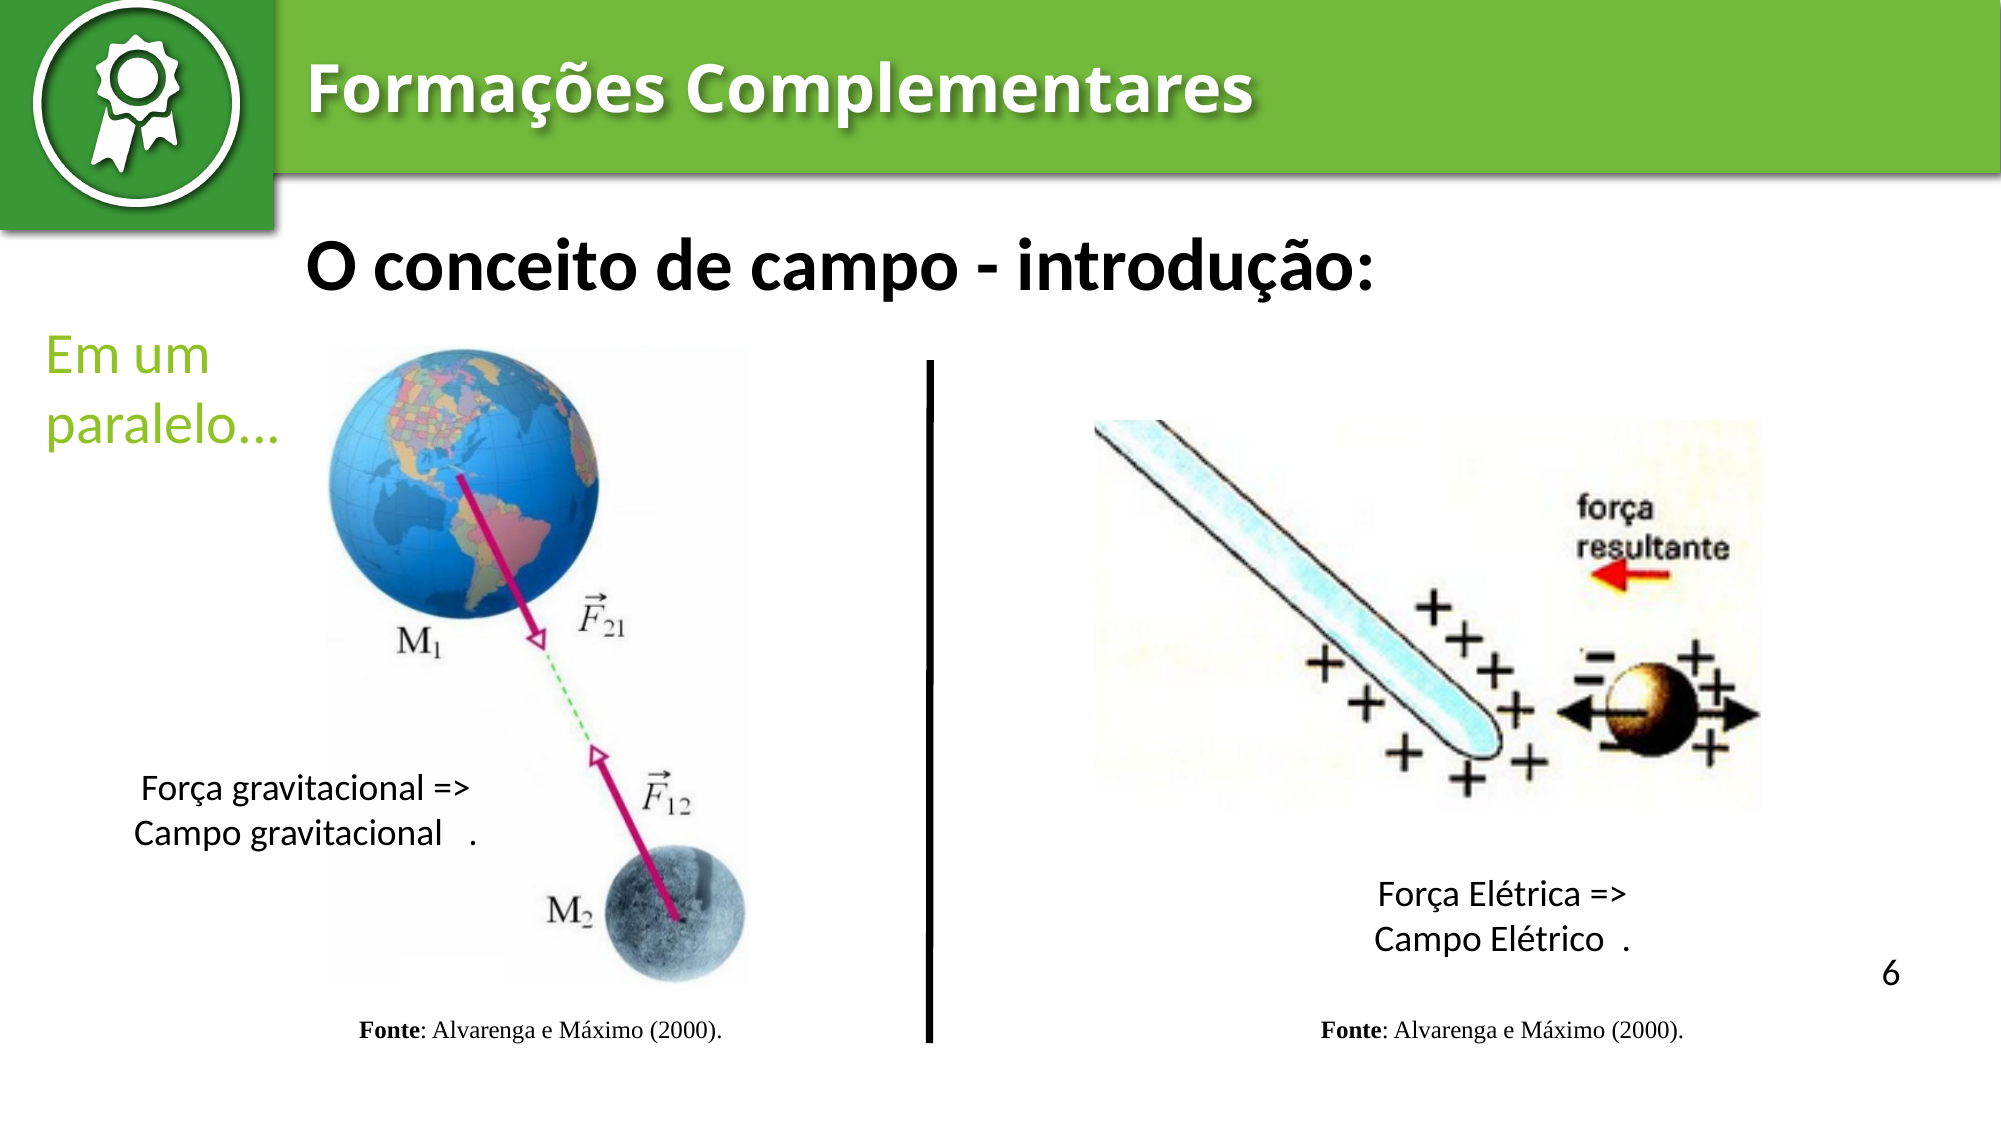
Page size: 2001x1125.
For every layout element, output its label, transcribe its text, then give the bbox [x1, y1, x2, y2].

text_box O conceito de campo - introdução: [291, 208, 1517, 312]
title Em um paralelo... [30, 308, 469, 412]
text_box Fonte: Alvarenga e Máximo (2000). [1256, 998, 1749, 1059]
picture [1094, 420, 1762, 810]
picture [33, 0, 240, 207]
slide_number ‹#› [1866, 940, 2000, 1026]
picture [327, 346, 755, 985]
text_box Força Elétrica => Campo Elétrico . [1326, 861, 1679, 967]
text_box Fonte: Alvarenga e Máximo (2000). [294, 998, 787, 1059]
text_box Força gravitacional => Campo gravitacional . [30, 755, 322, 861]
